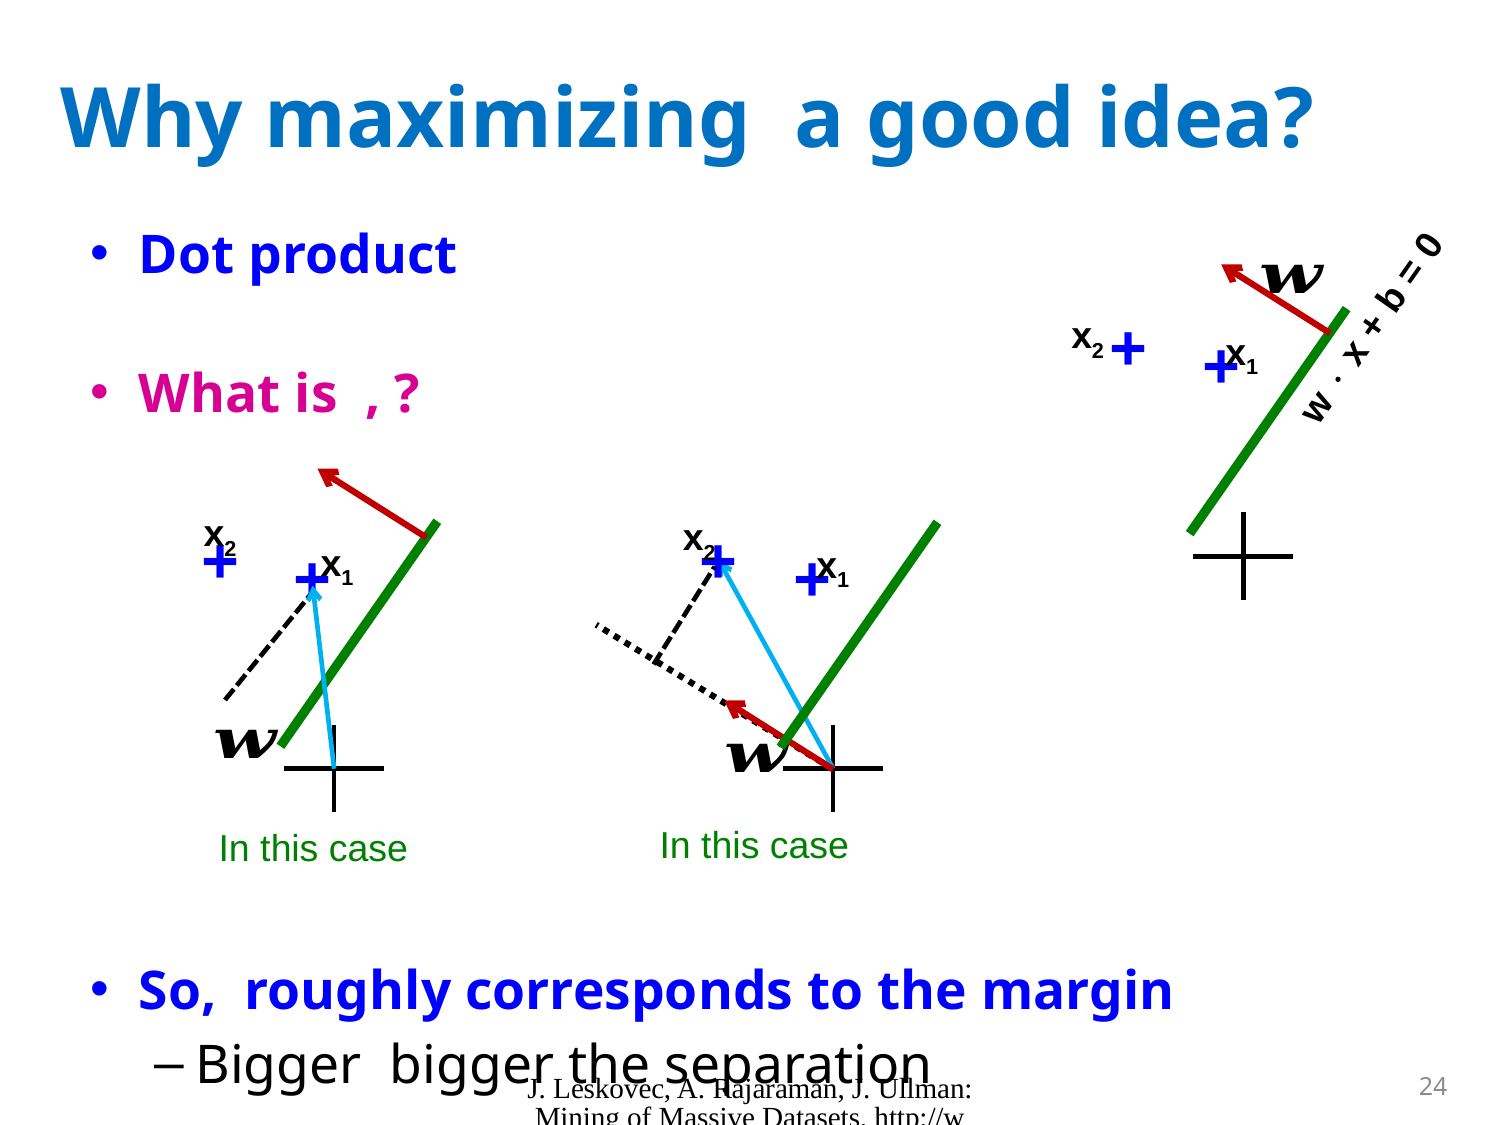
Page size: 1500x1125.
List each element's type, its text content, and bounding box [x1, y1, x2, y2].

footer J. Leskovec, A. Rajaraman, J. Ullman: Mining of Massive Datasets, http://www.mmds.org [512, 1057, 988, 1118]
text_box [1054, 206, 1401, 601]
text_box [595, 505, 938, 921]
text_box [187, 501, 438, 813]
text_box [312, 585, 335, 769]
slide_number 24 [1112, 1057, 1463, 1118]
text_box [317, 468, 427, 538]
